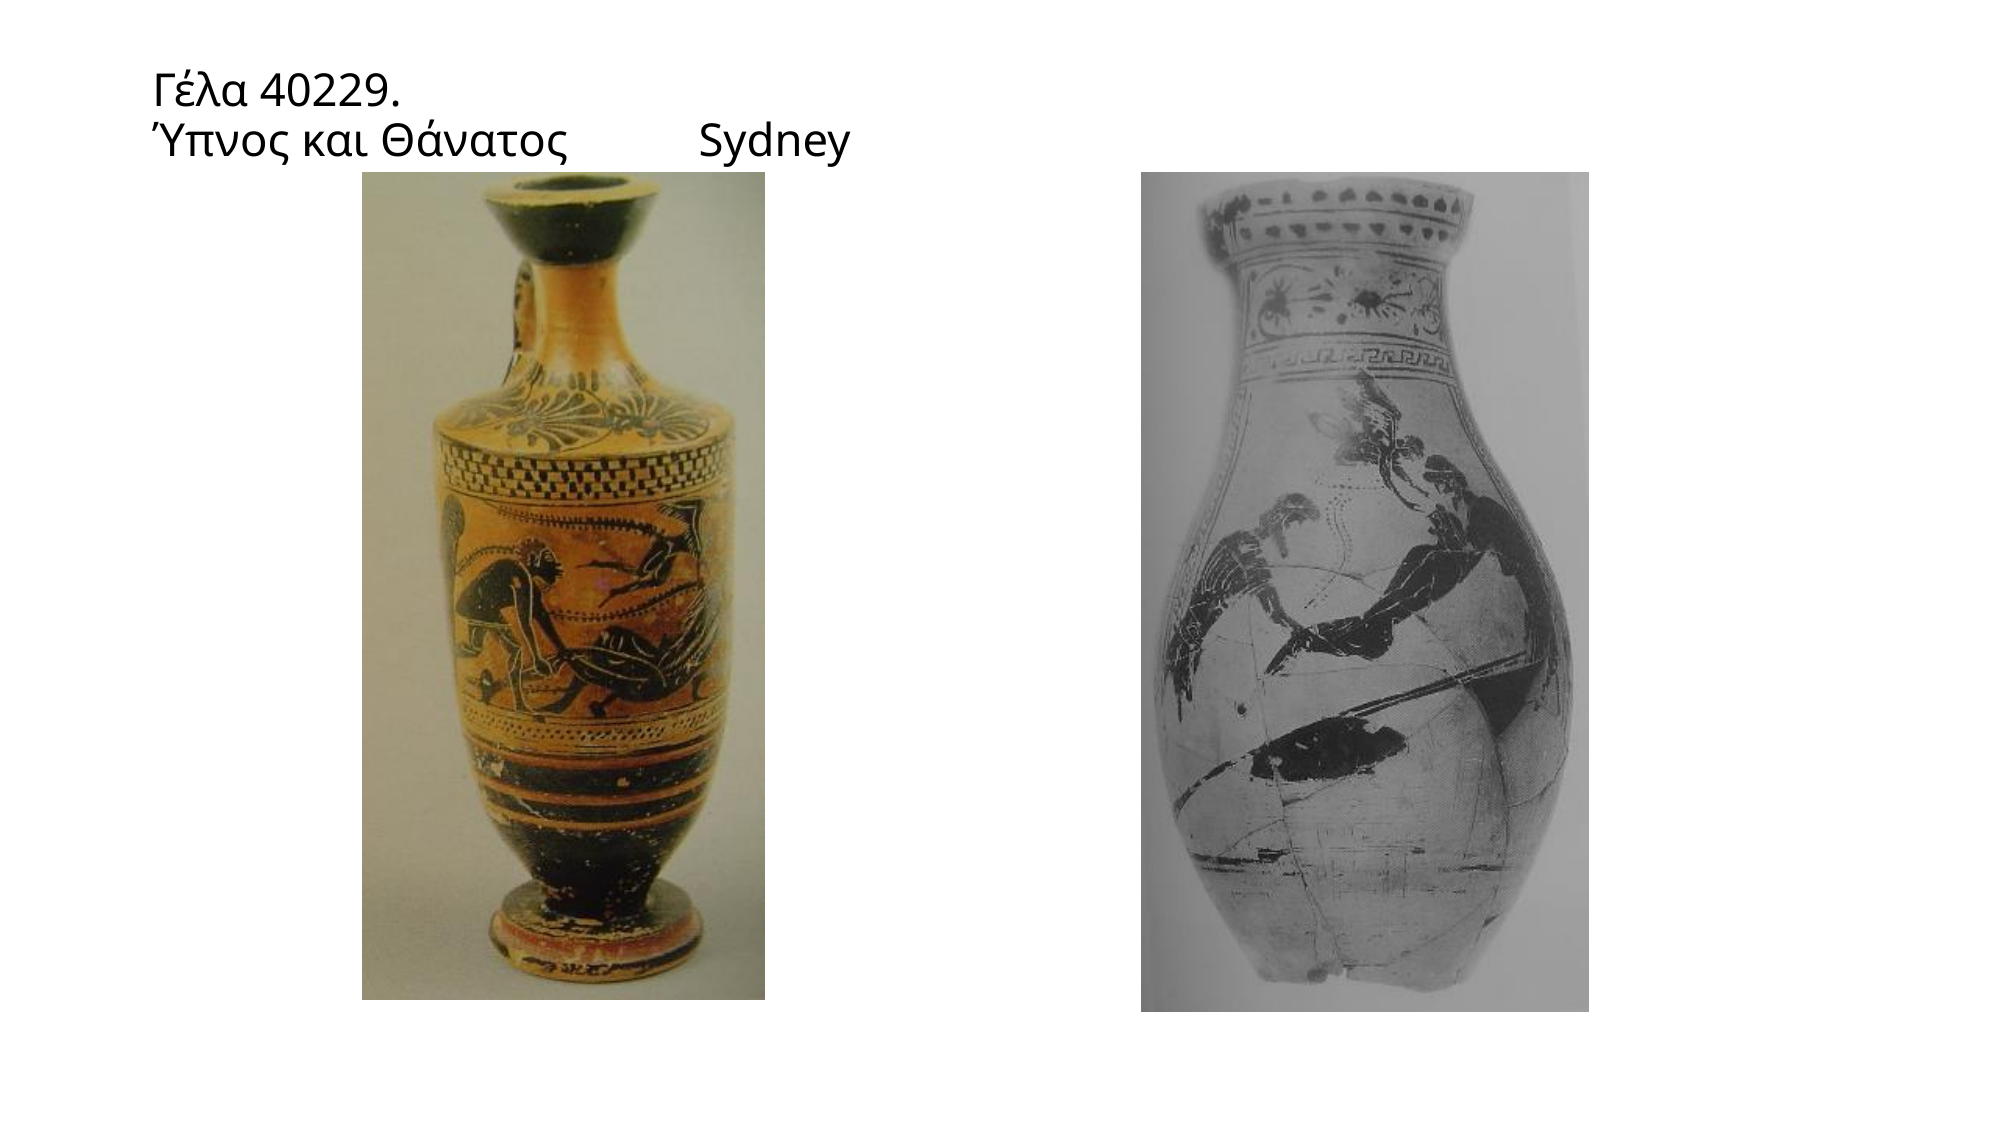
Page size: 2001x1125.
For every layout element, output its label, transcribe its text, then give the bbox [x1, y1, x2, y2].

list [1141, 172, 1589, 1012]
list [362, 172, 765, 1000]
title Γέλα 40229. Ύπνος και Θάνατος Sydney [137, 59, 1863, 278]
